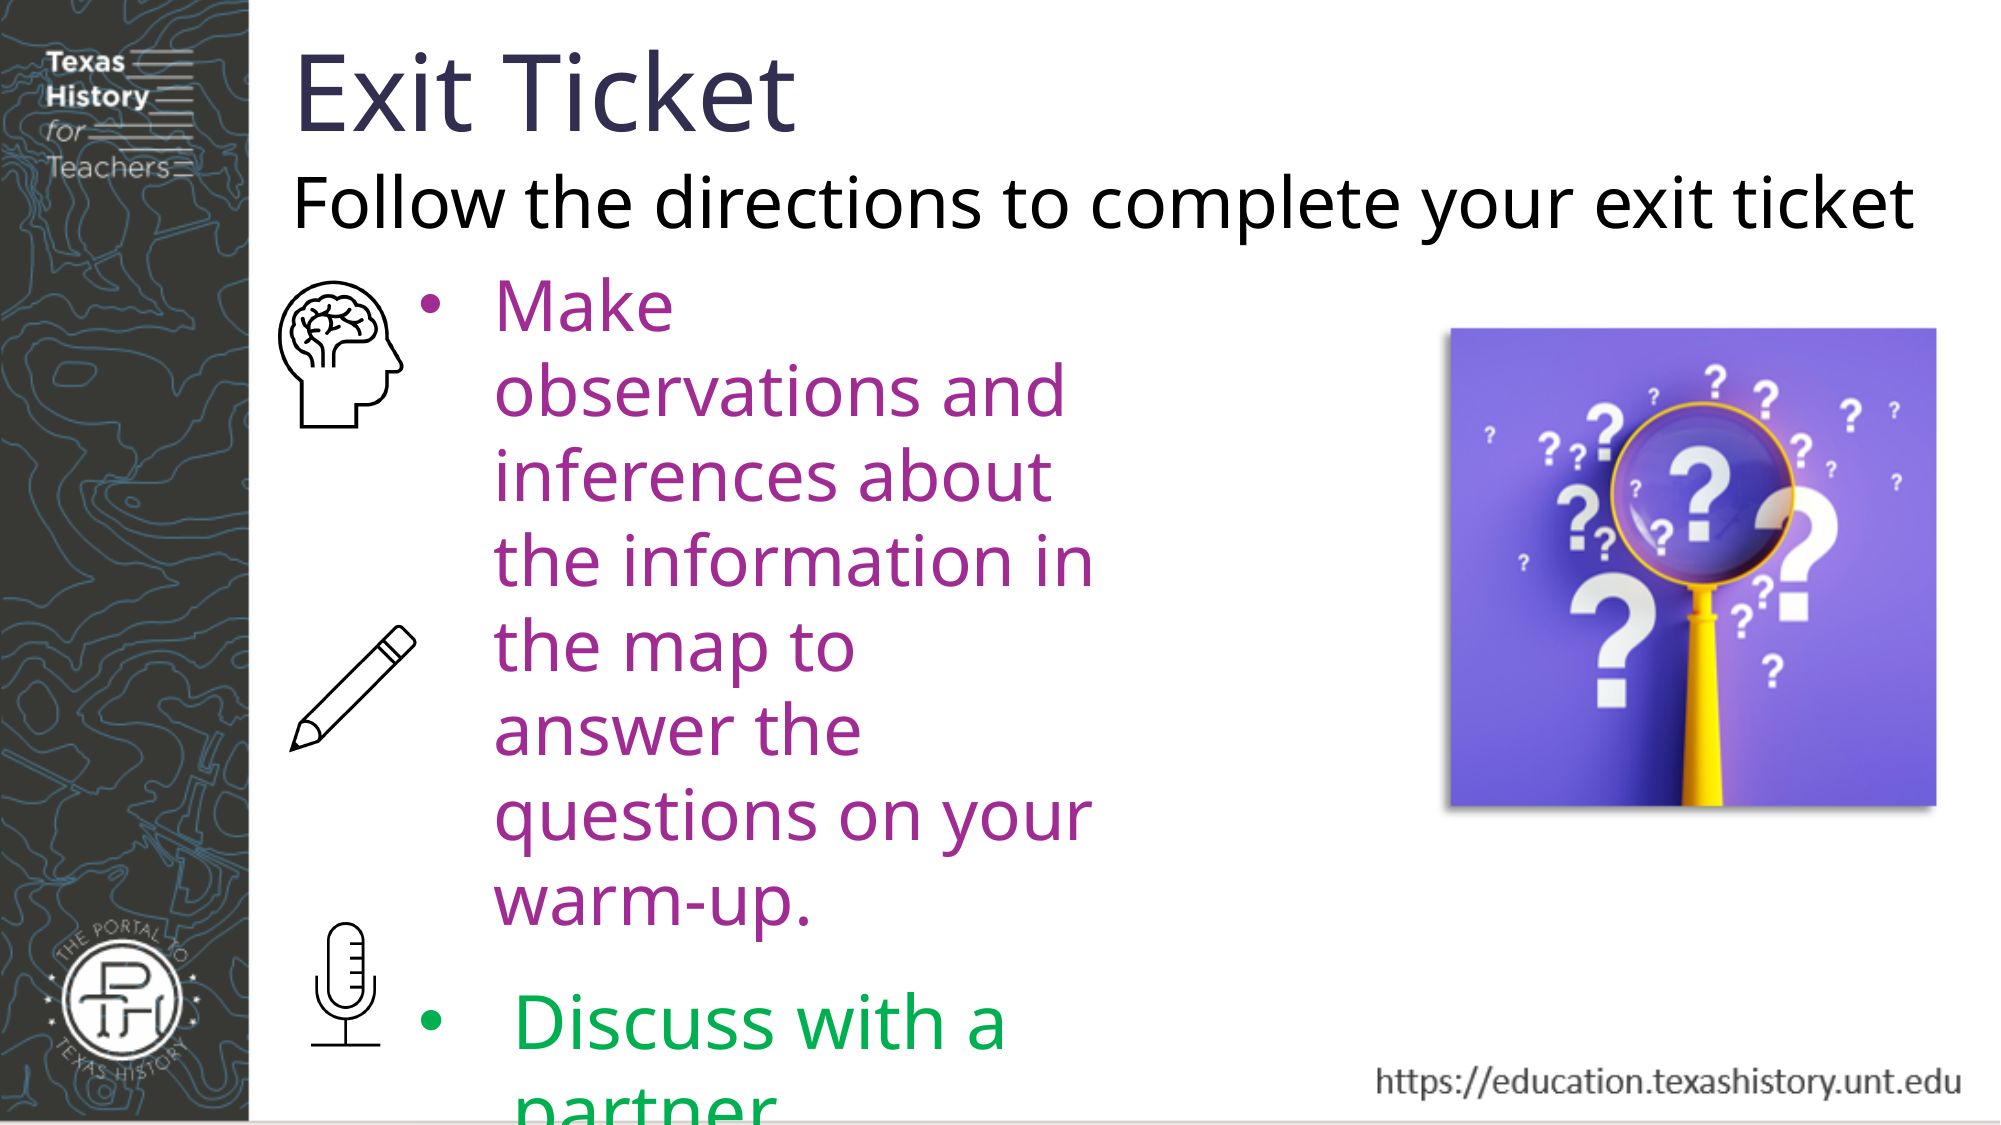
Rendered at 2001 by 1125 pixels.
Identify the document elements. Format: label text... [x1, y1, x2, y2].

picture [0, 0, 429, 1125]
text_box Make observations and inferences about the information in the map to answer the questions on your warm-up. Discuss with a partner [403, 253, 1115, 1125]
title Exit Ticket Follow the directions to complete your exit ticket [276, 0, 1964, 254]
picture [1115, 0, 2001, 1125]
